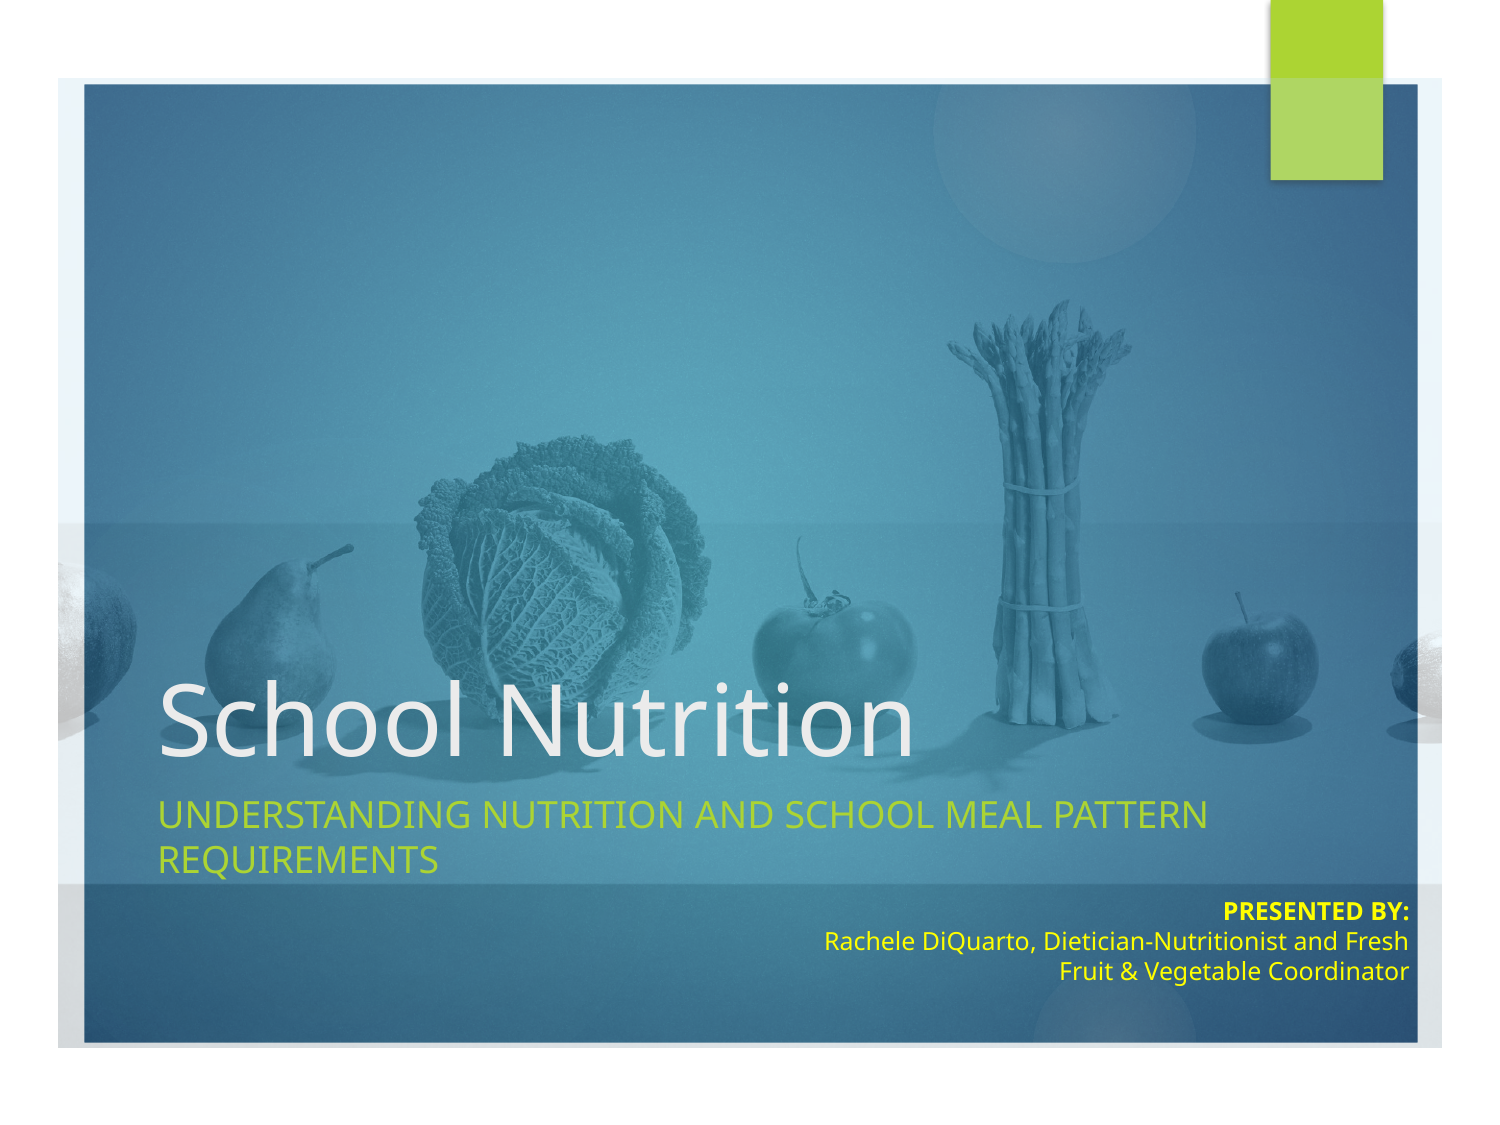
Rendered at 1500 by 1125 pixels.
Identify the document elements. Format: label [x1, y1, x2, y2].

picture [58, 77, 1442, 1048]
